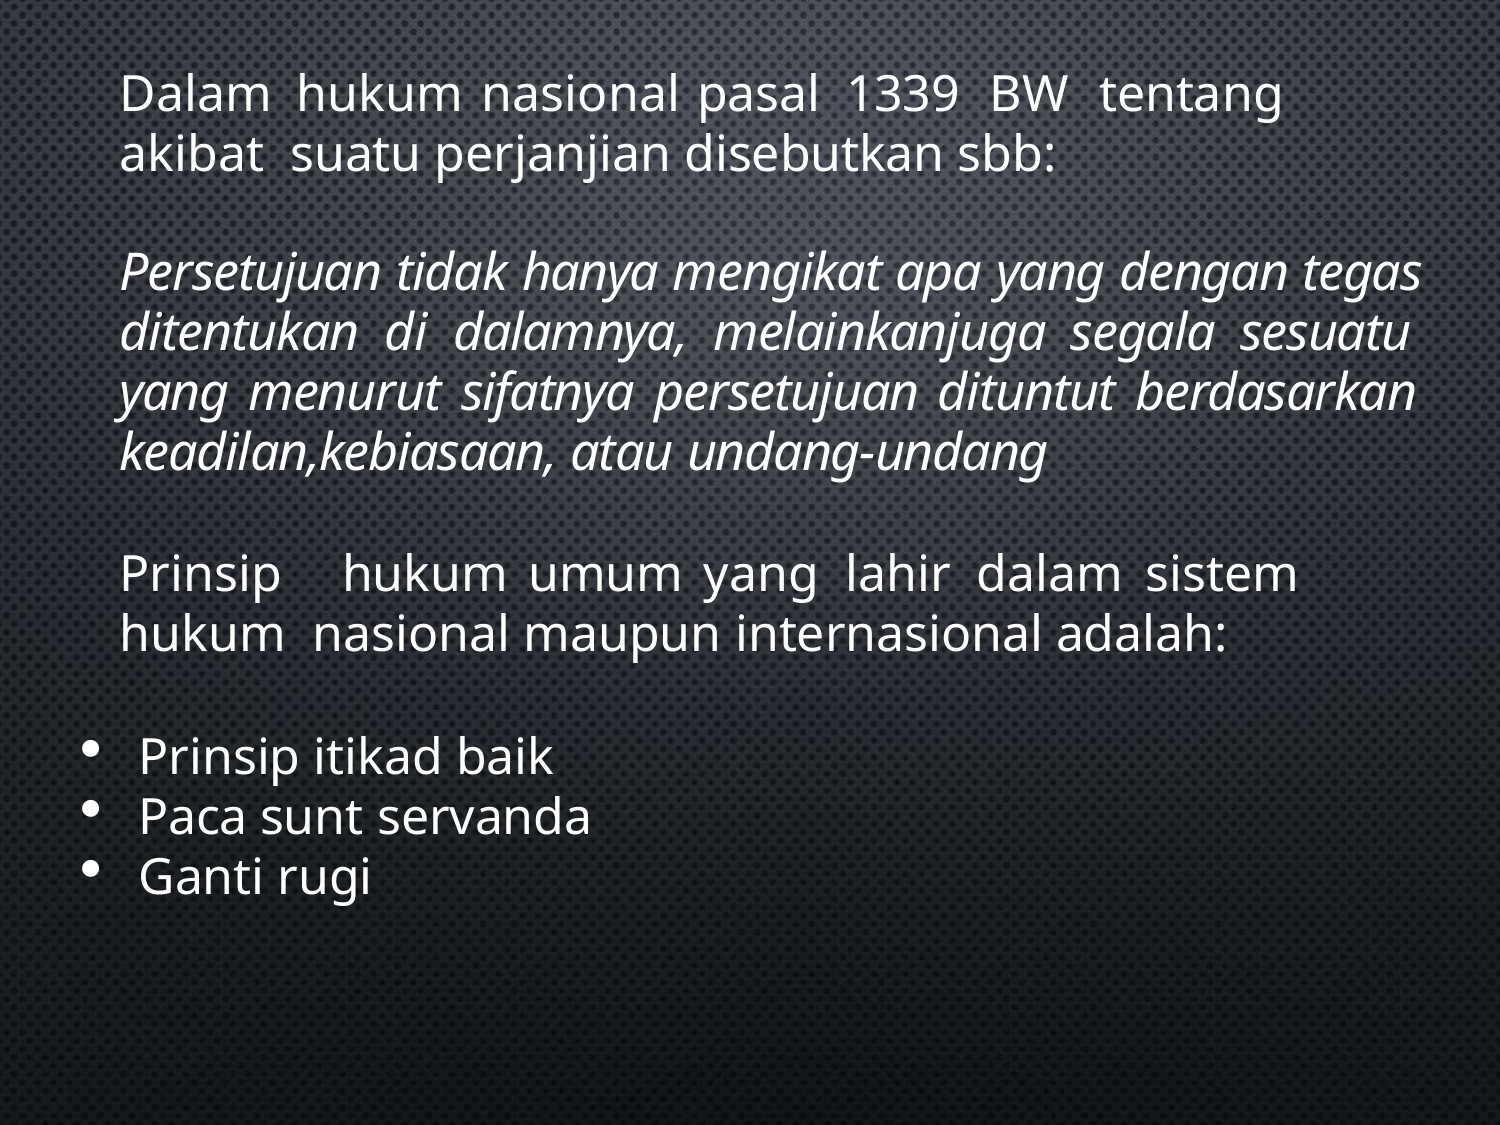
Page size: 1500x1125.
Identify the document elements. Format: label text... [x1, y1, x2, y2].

title Persetujuan tidak hanya mengikat apa yang dengan tegas ditentukan di dalamnya, melainkanjuga segala sesuatu yang menurut sifatnya persetujuan dituntut berdasarkan keadilan,kebiasaan, atau undang-undang [117, 236, 1437, 482]
text_box Prinsip hukum umum yang lahir dalam sistem hukum nasional maupun internasional adalah: Prinsip itikad baik Paca sunt servanda Ganti rugi [80, 539, 1437, 905]
picture [0, 0, 1500, 1125]
text_box Dalam hukum nasional pasal 1339 BW tentang akibat suatu perjanjian disebutkan sbb: [117, 59, 1437, 182]
